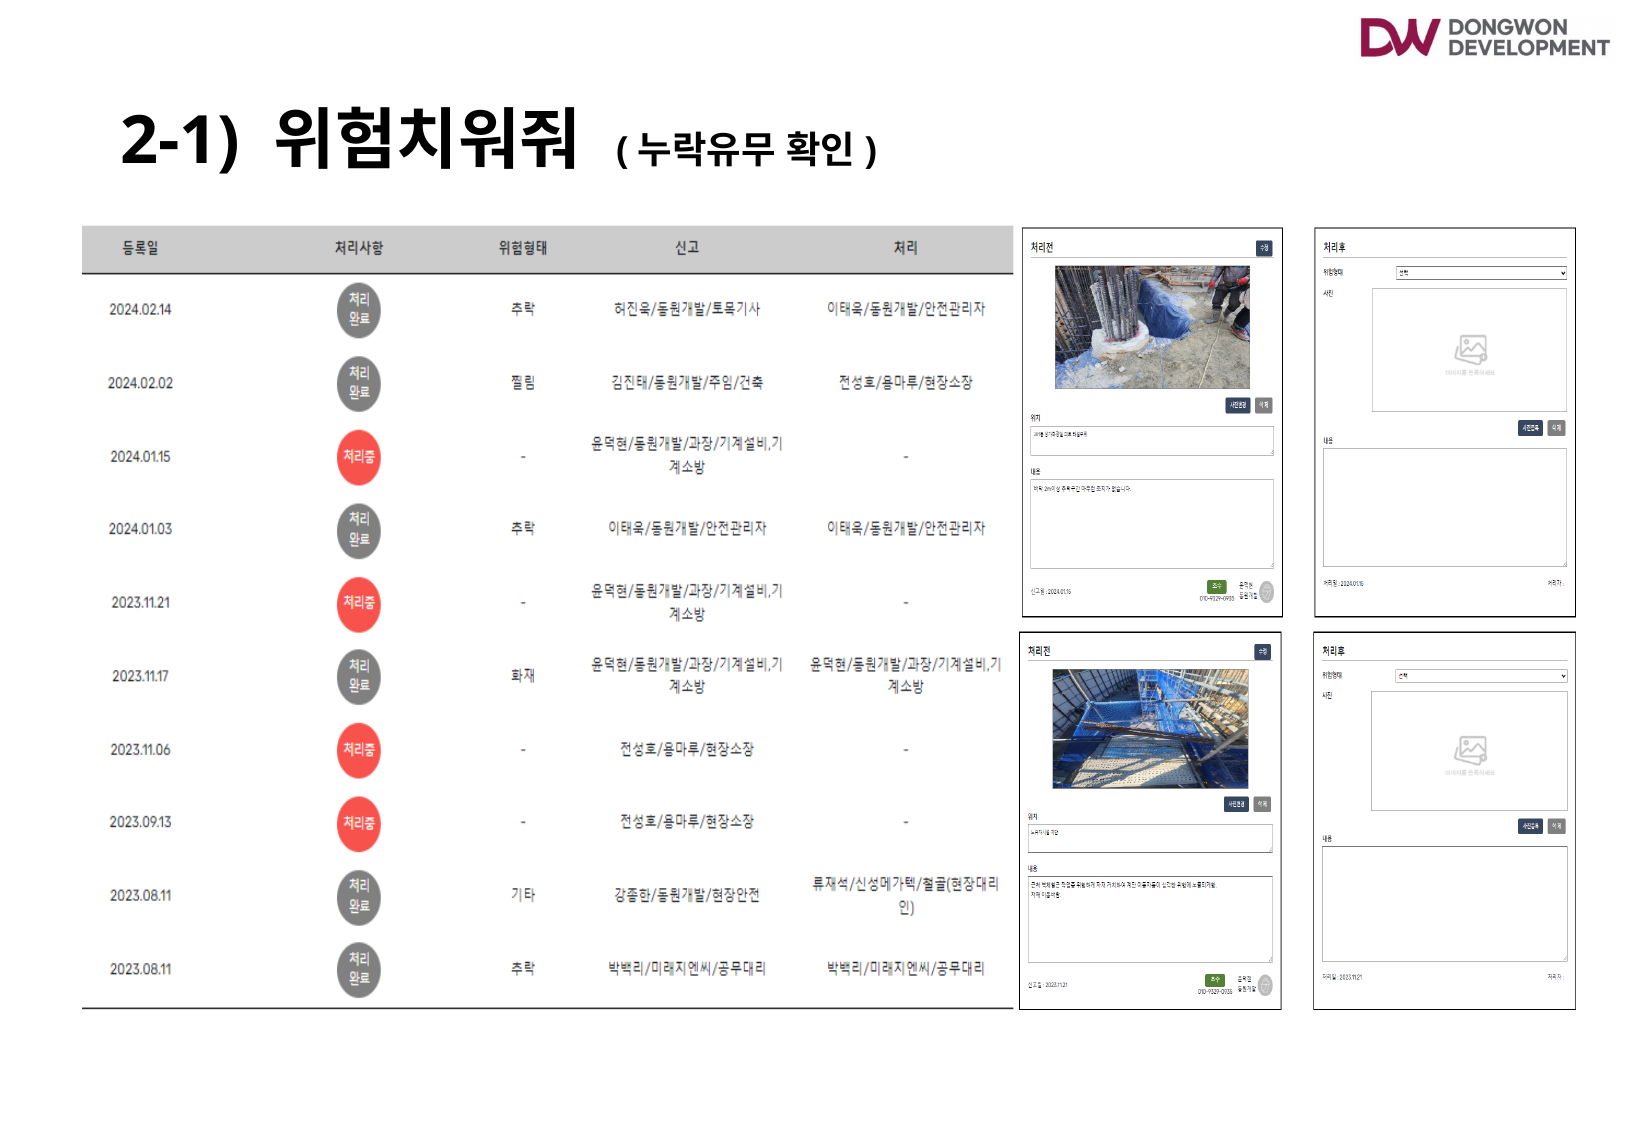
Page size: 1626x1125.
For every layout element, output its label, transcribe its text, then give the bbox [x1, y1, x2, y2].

picture [81, 219, 1014, 1012]
picture [1017, 626, 1581, 1012]
picture [1017, 219, 1581, 622]
picture [1353, 9, 1616, 66]
text_box 2-1) 위험치워줘 (누락유무 확인) [105, 89, 893, 185]
